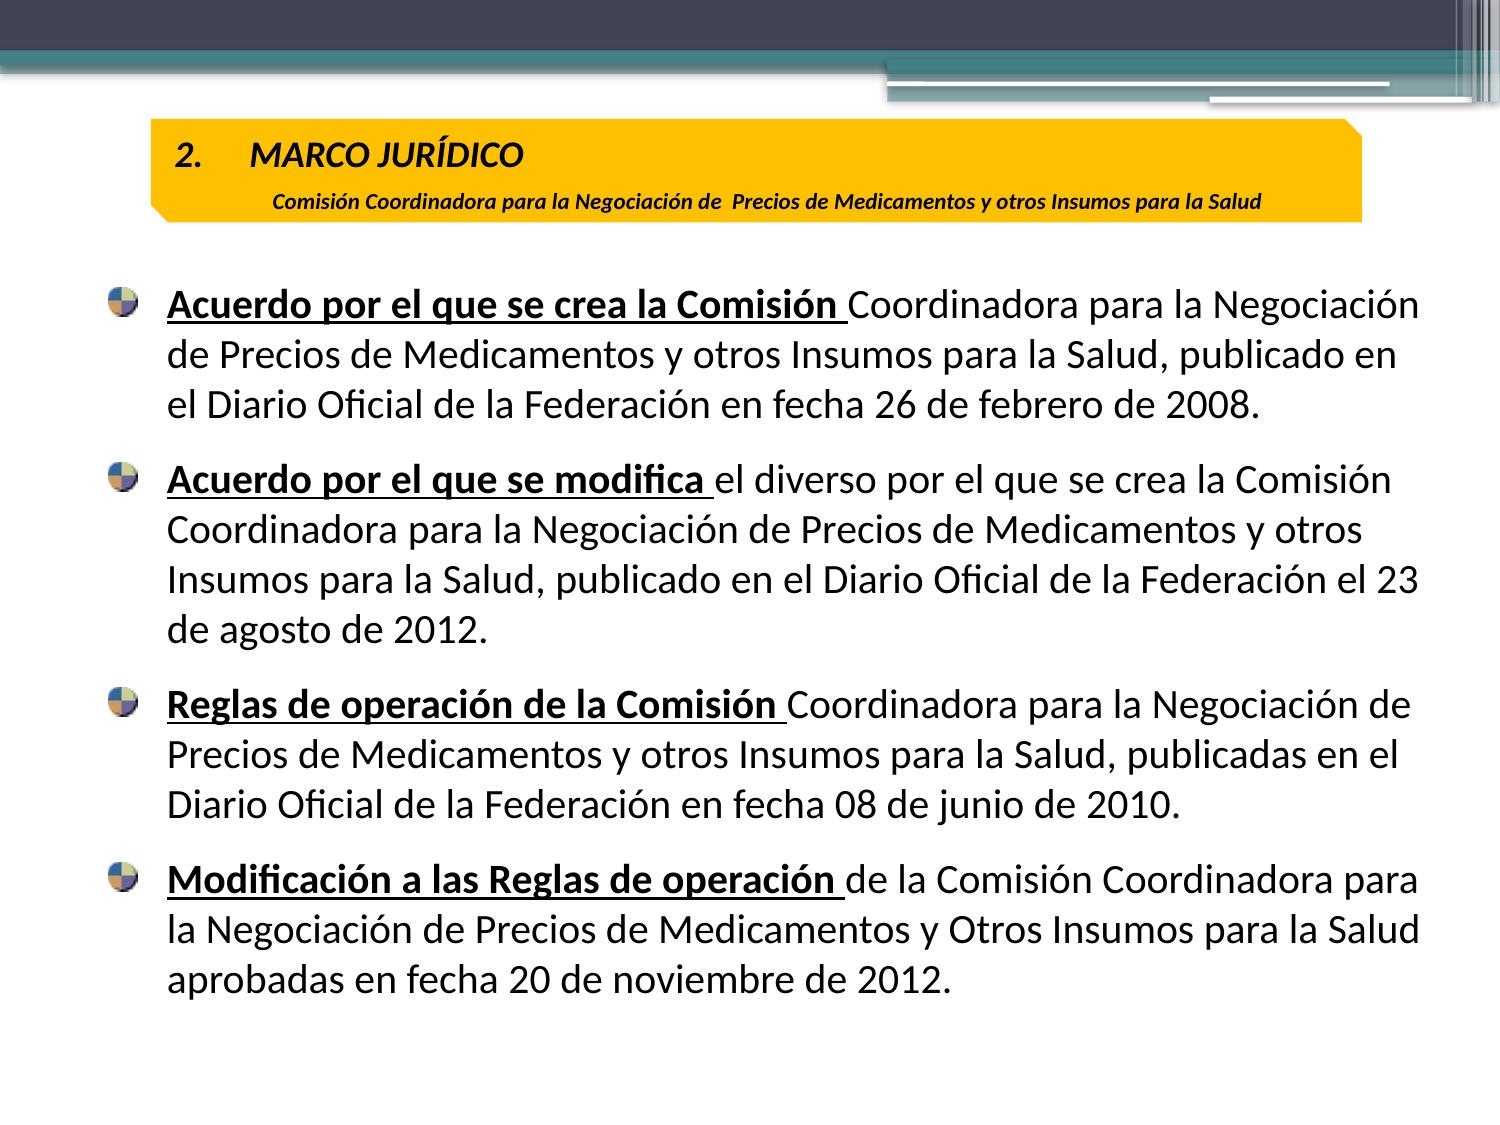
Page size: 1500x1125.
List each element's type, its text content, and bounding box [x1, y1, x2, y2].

text_box MARCO JURÍDICO [159, 122, 539, 183]
picture [108, 462, 138, 492]
text_box Comisión Coordinadora para la Negociación de Precios de Medicamentos y otros Insumos para la Salud [224, 179, 1312, 222]
picture [108, 287, 138, 317]
text_box Acuerdo por el que se crea la Comisión Coordinadora para la Negociación de Precios de Medicamentos y otros Insumos para la Salud, publicado en el Diario Oficial de la Federación en fecha 26 de febrero de 2008. Acuerdo por el que se modifica el diverso por el que se crea la Comisión Coordinadora para la Negociación de Precios de Medicamentos y otros Insumos para la Salud, publicado en el Diario Oficial de la Federación el 23 de agosto de 2012. Reglas de operación de la Comisión Coordinadora para la Negociación de Precios de Medicamentos y otros Insumos para la Salud, publicadas en el Diario Oficial de la Federación en fecha 08 de junio de 2010. Modificación a las Reglas de operación de la Comisión Coordinadora para la Negociación de Precios de Medicamentos y Otros Insumos para la Salud aprobadas en fecha 20 de noviembre de 2012. [93, 269, 1442, 1010]
picture [108, 862, 138, 892]
text_box [149, 117, 1364, 224]
picture [108, 687, 138, 717]
